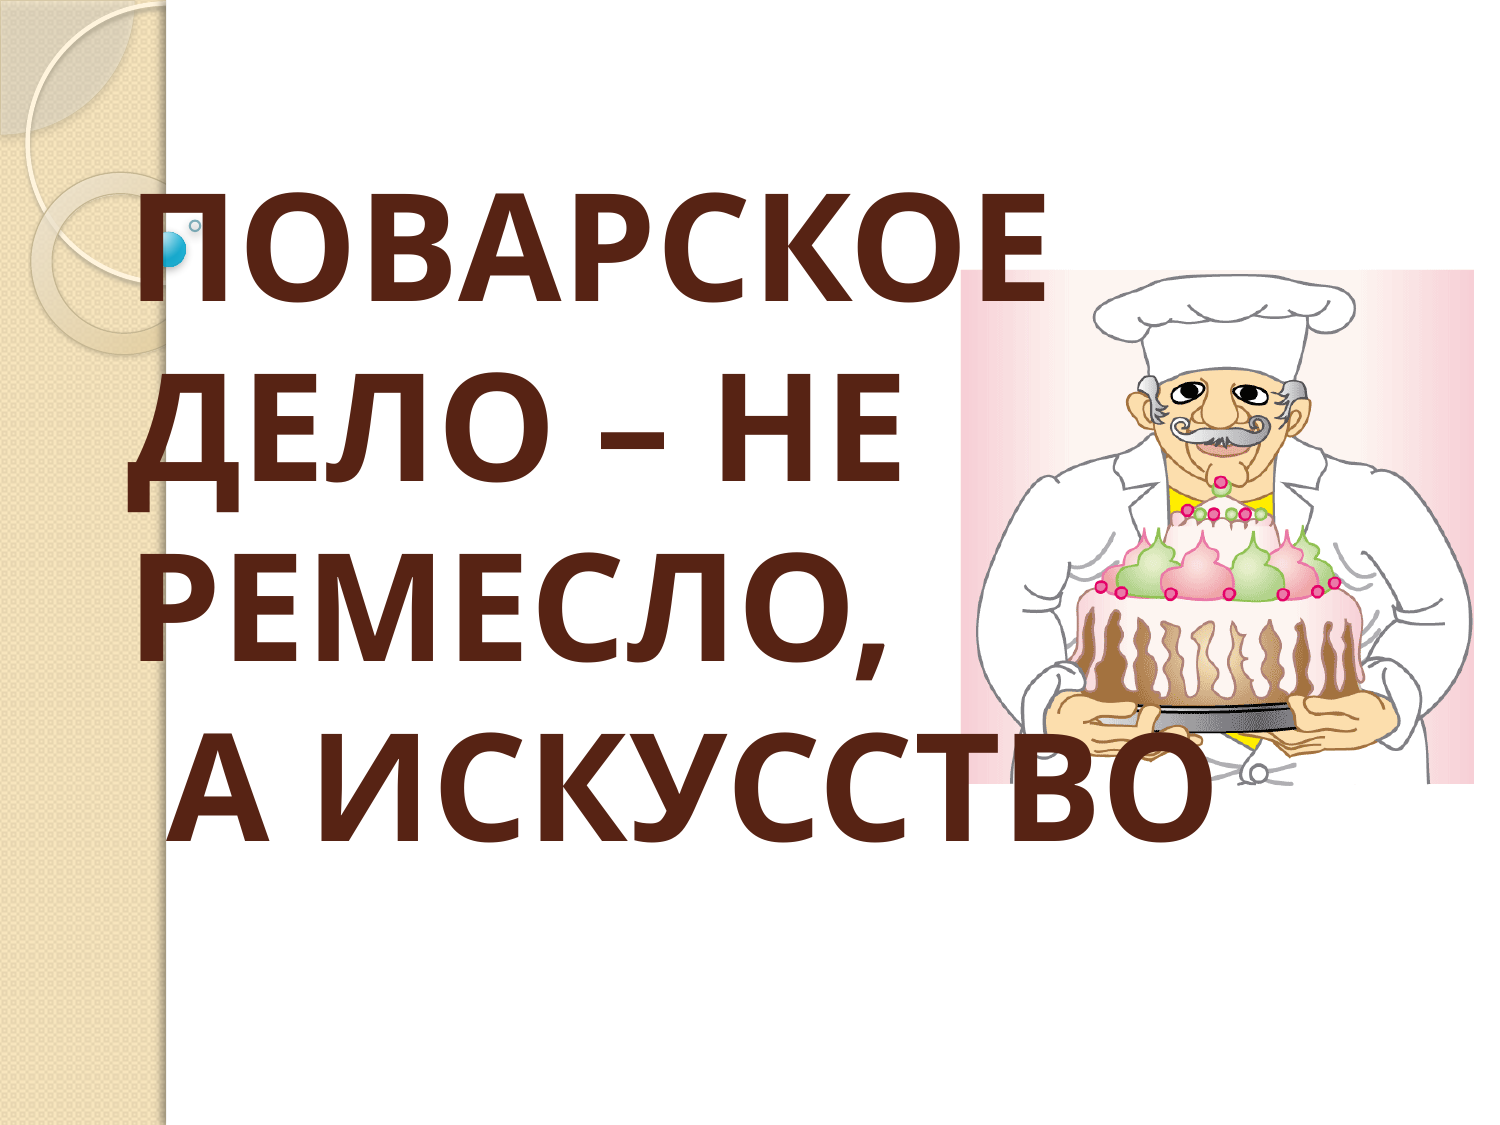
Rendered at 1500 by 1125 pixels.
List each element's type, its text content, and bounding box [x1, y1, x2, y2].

title ПОВАРСКОЕ ДЕЛО – НЕ РЕМЕСЛО, А ИСКУССТВО [112, 117, 1388, 879]
picture [960, 269, 1475, 786]
